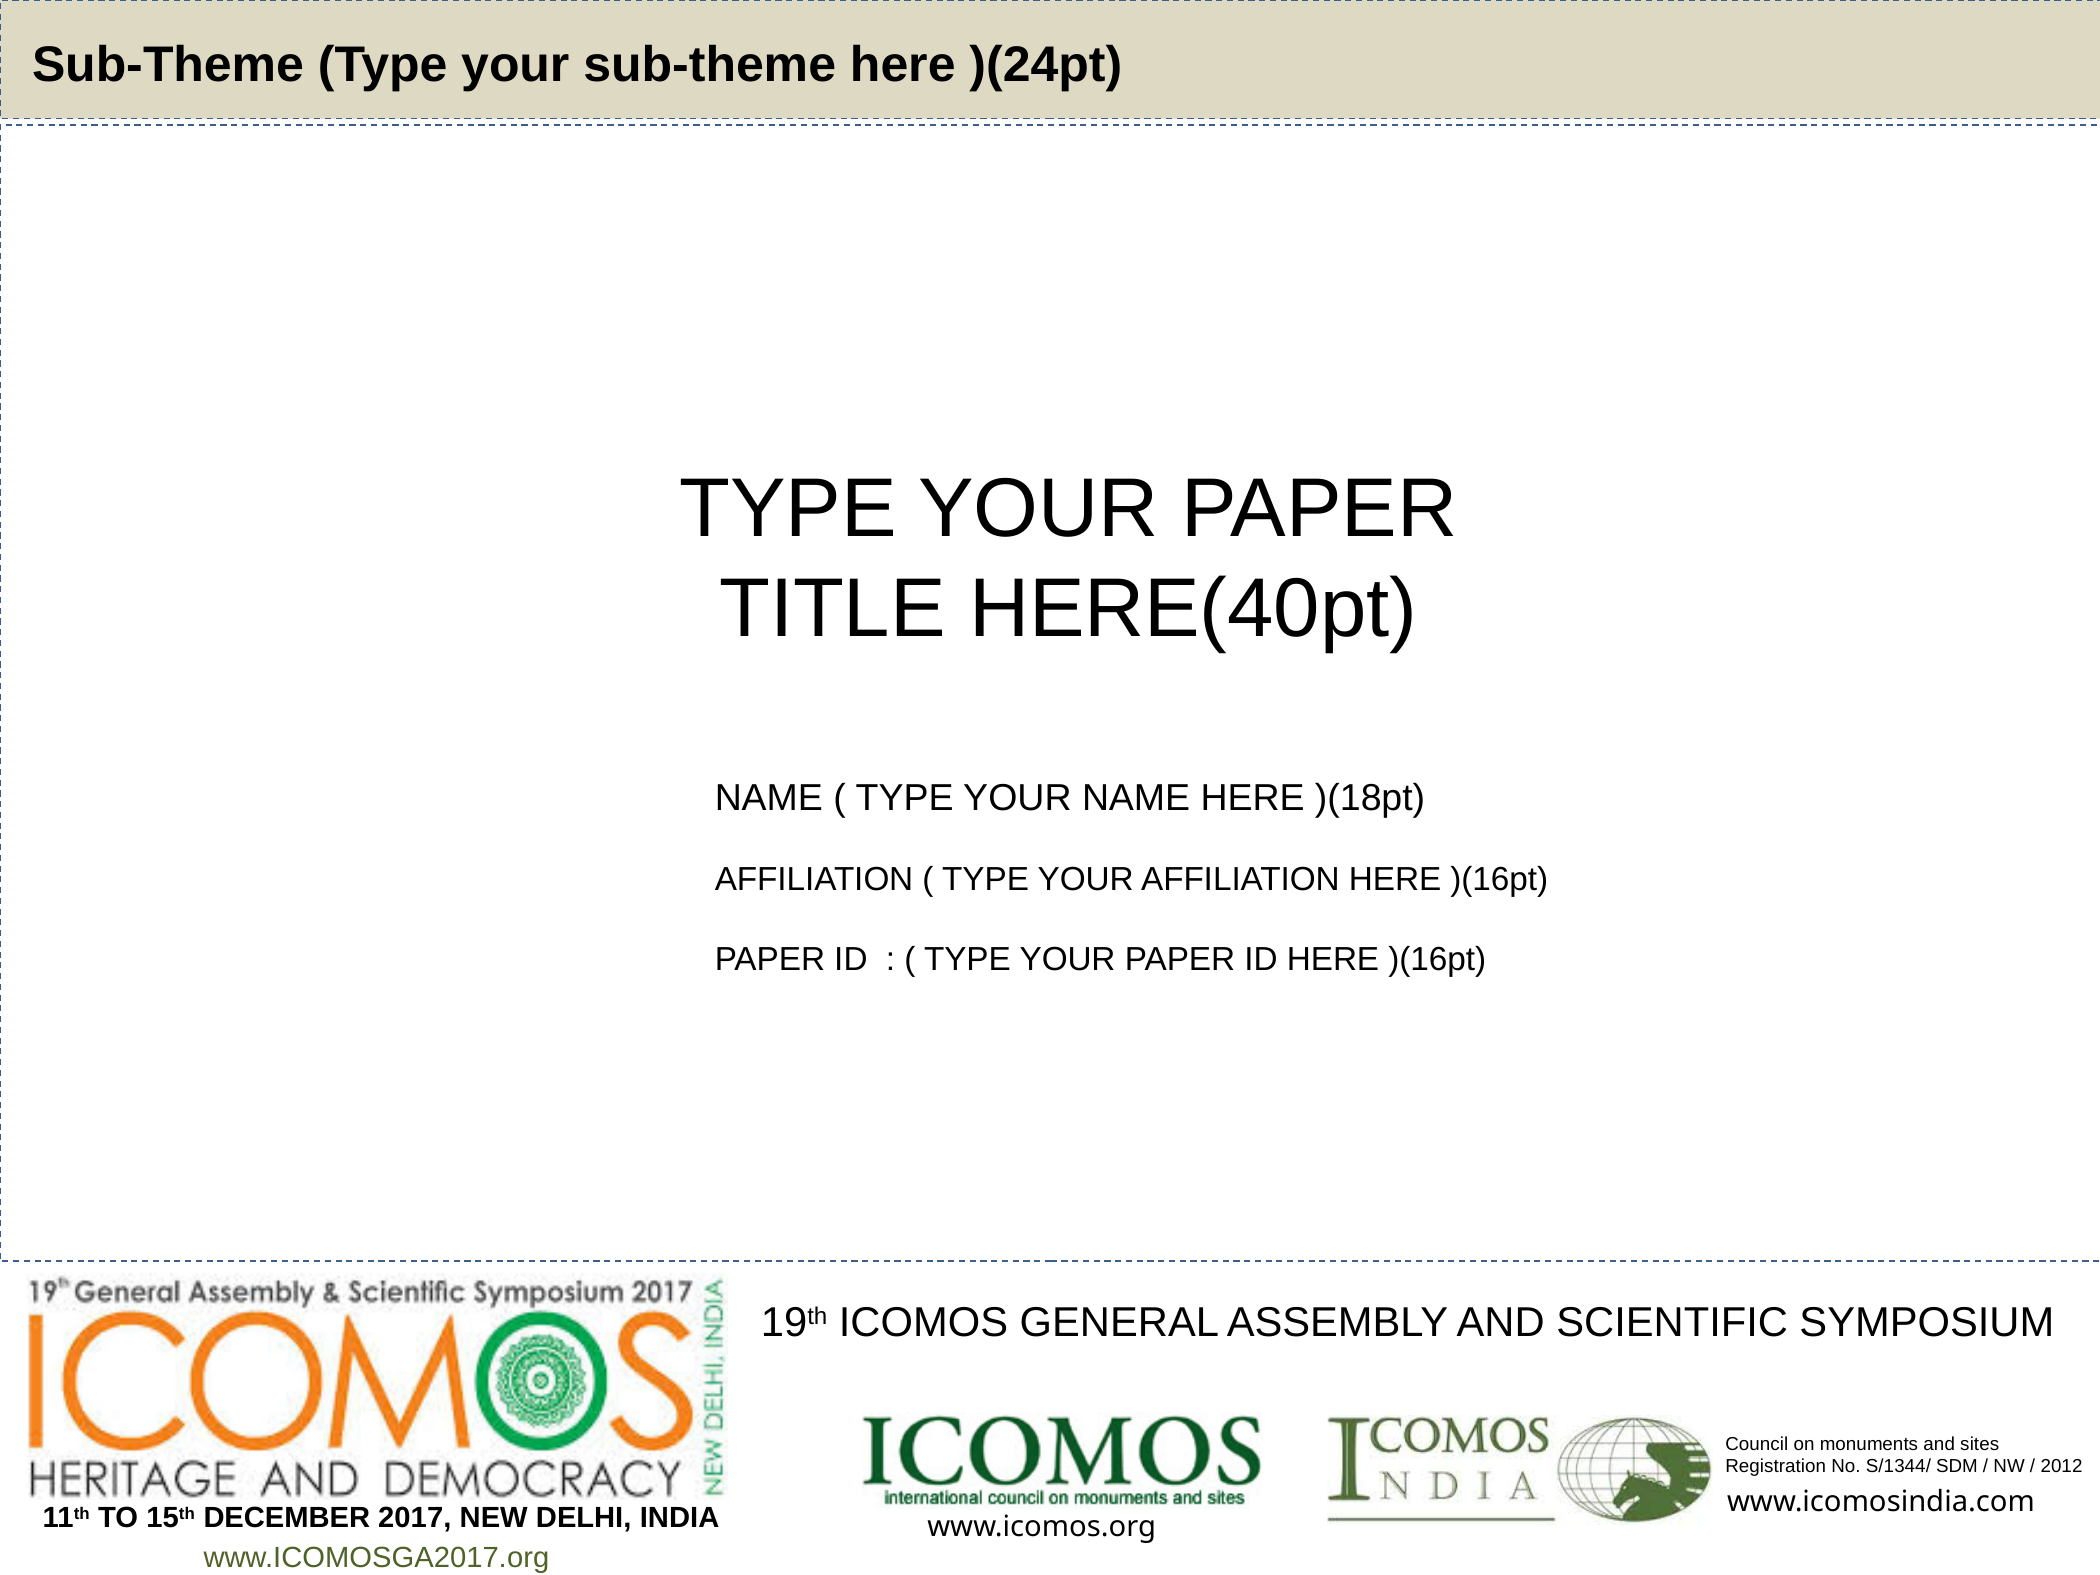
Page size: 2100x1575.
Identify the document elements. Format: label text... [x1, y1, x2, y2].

text_box www.icomosindia.com [1716, 1474, 2100, 1525]
picture [12, 1271, 729, 1501]
text_box NAME ( TYPE YOUR NAME HERE )(18pt) AFFILIATION ( TYPE YOUR AFFILIATION HERE )(16pt) PAPER ID : ( TYPE YOUR PAPER ID HERE )(16pt) [699, 765, 1638, 985]
picture [1327, 1414, 1713, 1526]
text_box Council on monuments and sites Registration No. S/1344/ SDM / NW / 2012 [1716, 1424, 2100, 1474]
text_box [0, 0, 2100, 121]
picture [849, 1412, 1263, 1513]
text_box Sub-Theme (Type your sub-theme here )(24pt) [19, 119, 1313, 124]
text_box [0, 123, 2100, 1263]
text_box 11th TO 15th DECEMBER 2017, NEW DELHI, INDIA www.ICOMOSGA2017.org [0, 1261, 963, 1575]
text_box www.icomos.org [912, 1521, 1189, 1550]
text_box 19th ICOMOS GENERAL ASSEMBLY AND SCIENTIFIC SYMPOSIUM [732, 1287, 2088, 1353]
